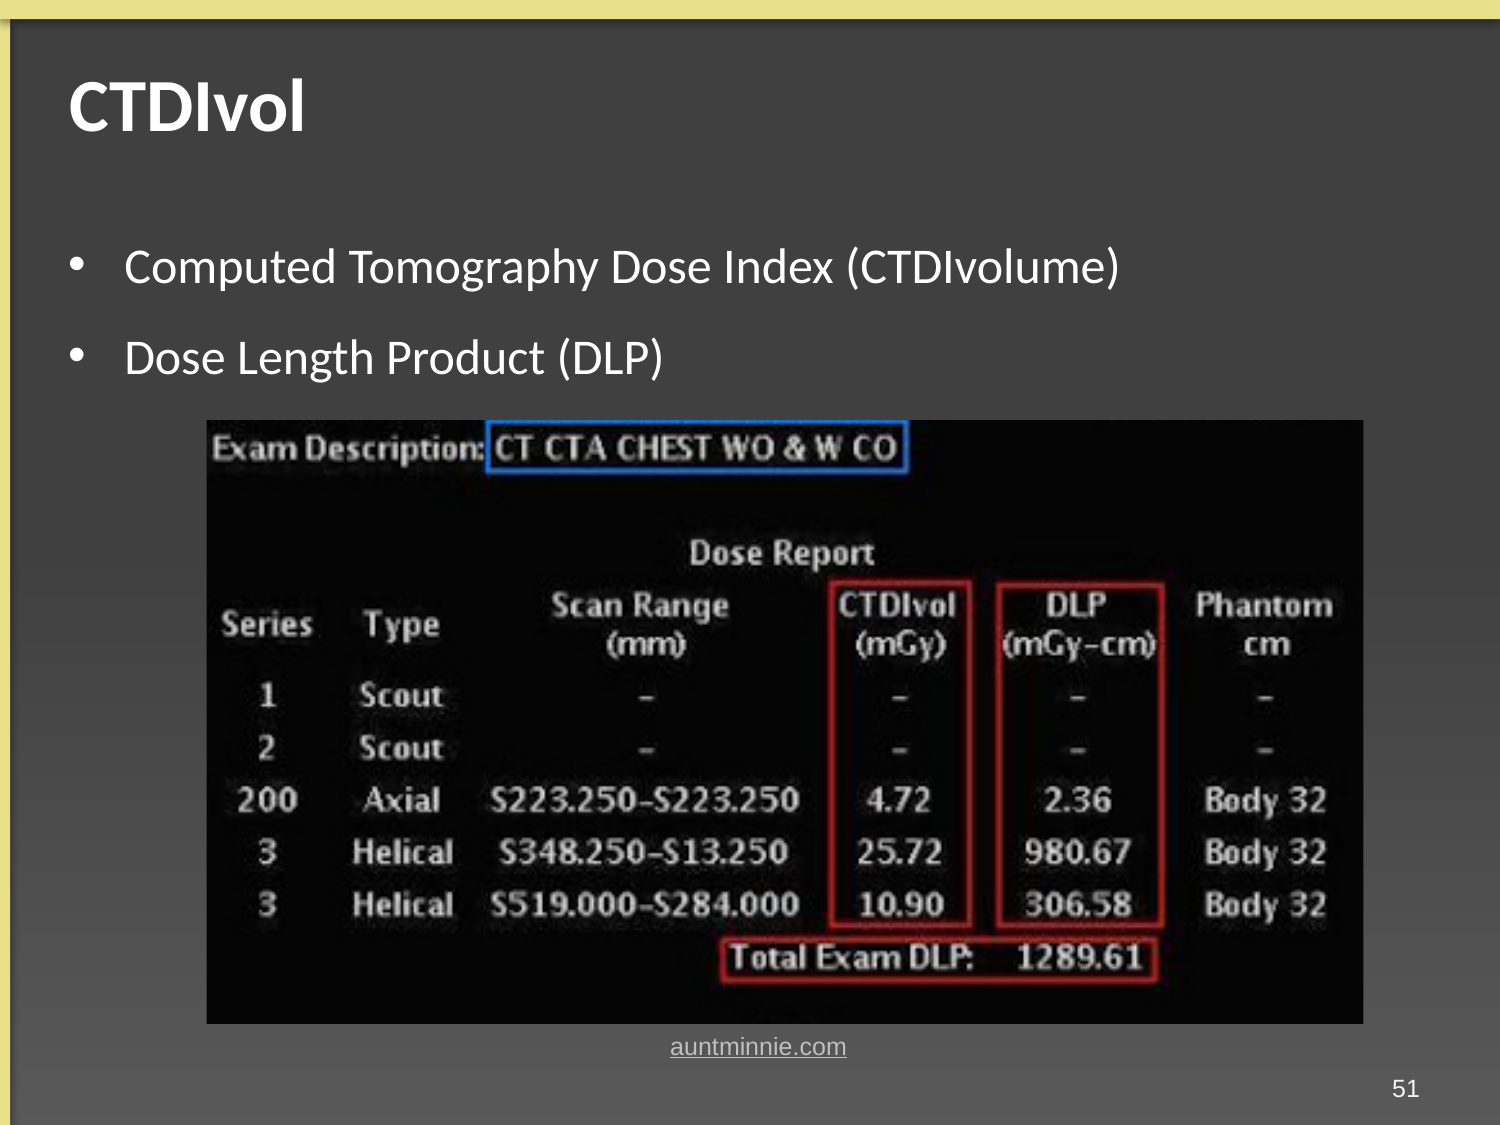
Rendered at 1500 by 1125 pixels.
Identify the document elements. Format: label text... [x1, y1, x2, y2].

slide_number 50 [1085, 1057, 1436, 1118]
text_box auntminnie.com [655, 1032, 880, 1068]
list Computed Tomography Dose Index (CTDIvolume) Dose Length Product (DLP) [53, 219, 1436, 1083]
title CTDIvol [10, 19, 1500, 185]
picture [206, 420, 1364, 1024]
